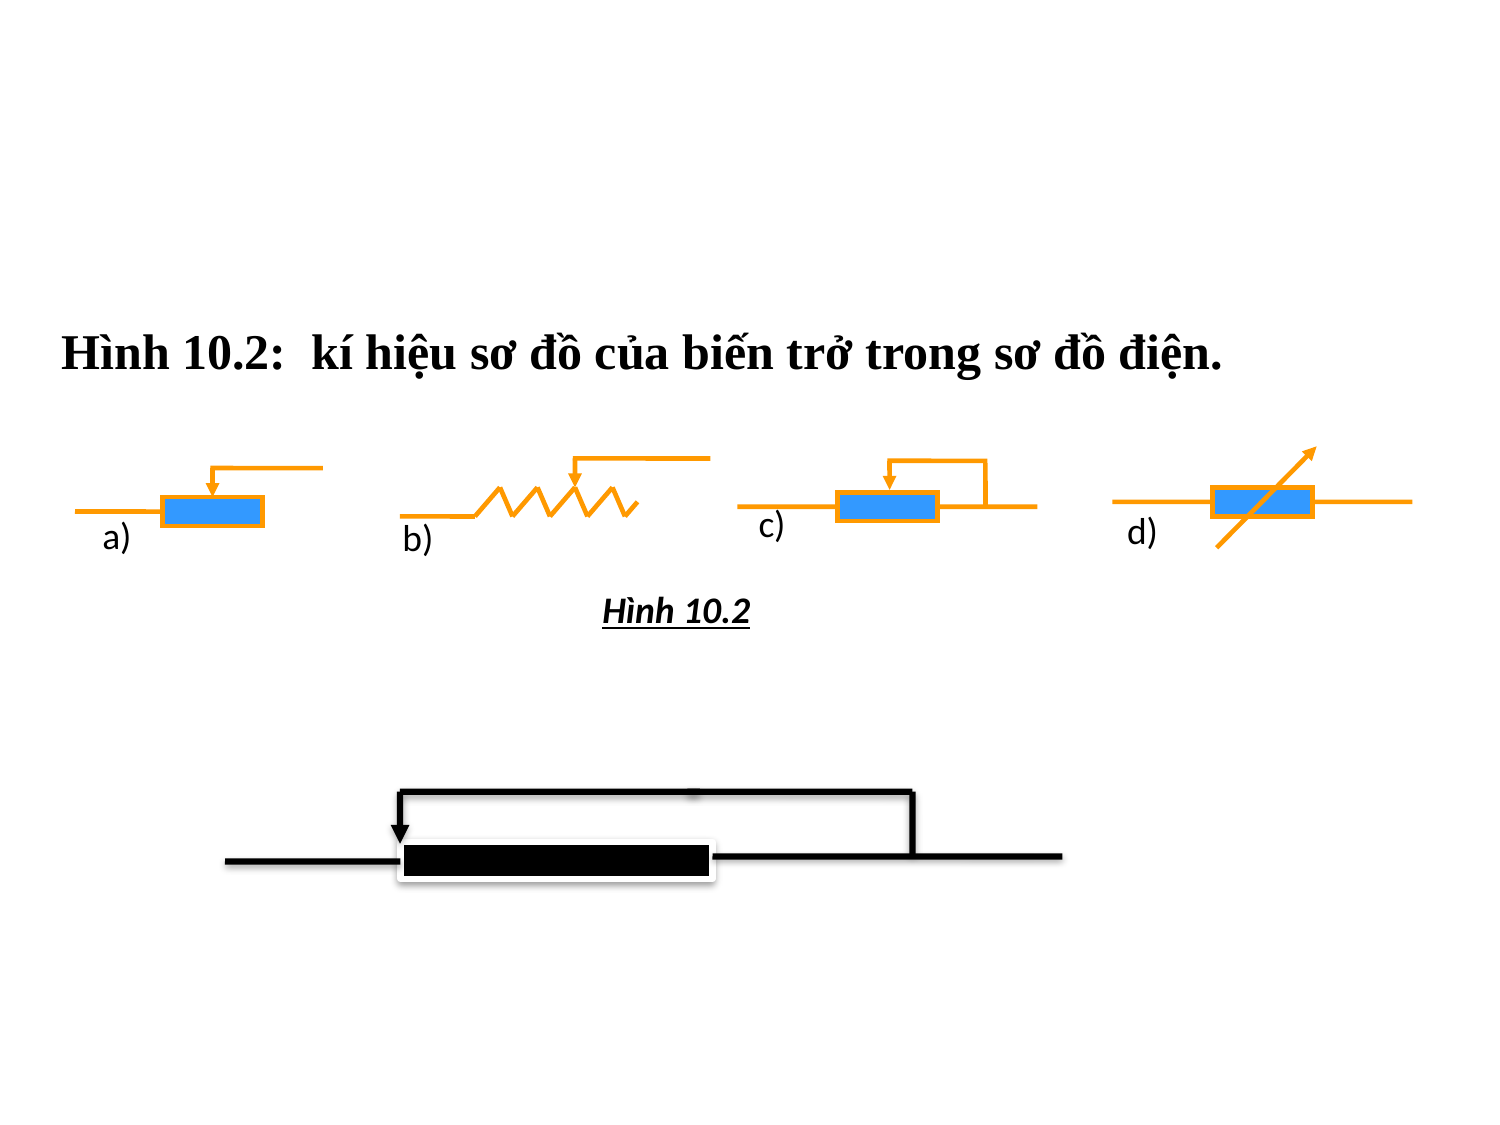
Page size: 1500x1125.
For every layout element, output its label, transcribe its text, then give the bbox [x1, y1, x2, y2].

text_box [224, 841, 713, 880]
text_box Hình 10.2: kí hiệu sơ đồ của biến trở trong sơ đồ điện. [46, 311, 1446, 387]
text_box [918, 853, 1063, 860]
text_box [909, 800, 916, 855]
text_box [74, 446, 1413, 640]
text_box [716, 853, 907, 860]
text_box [399, 791, 701, 844]
